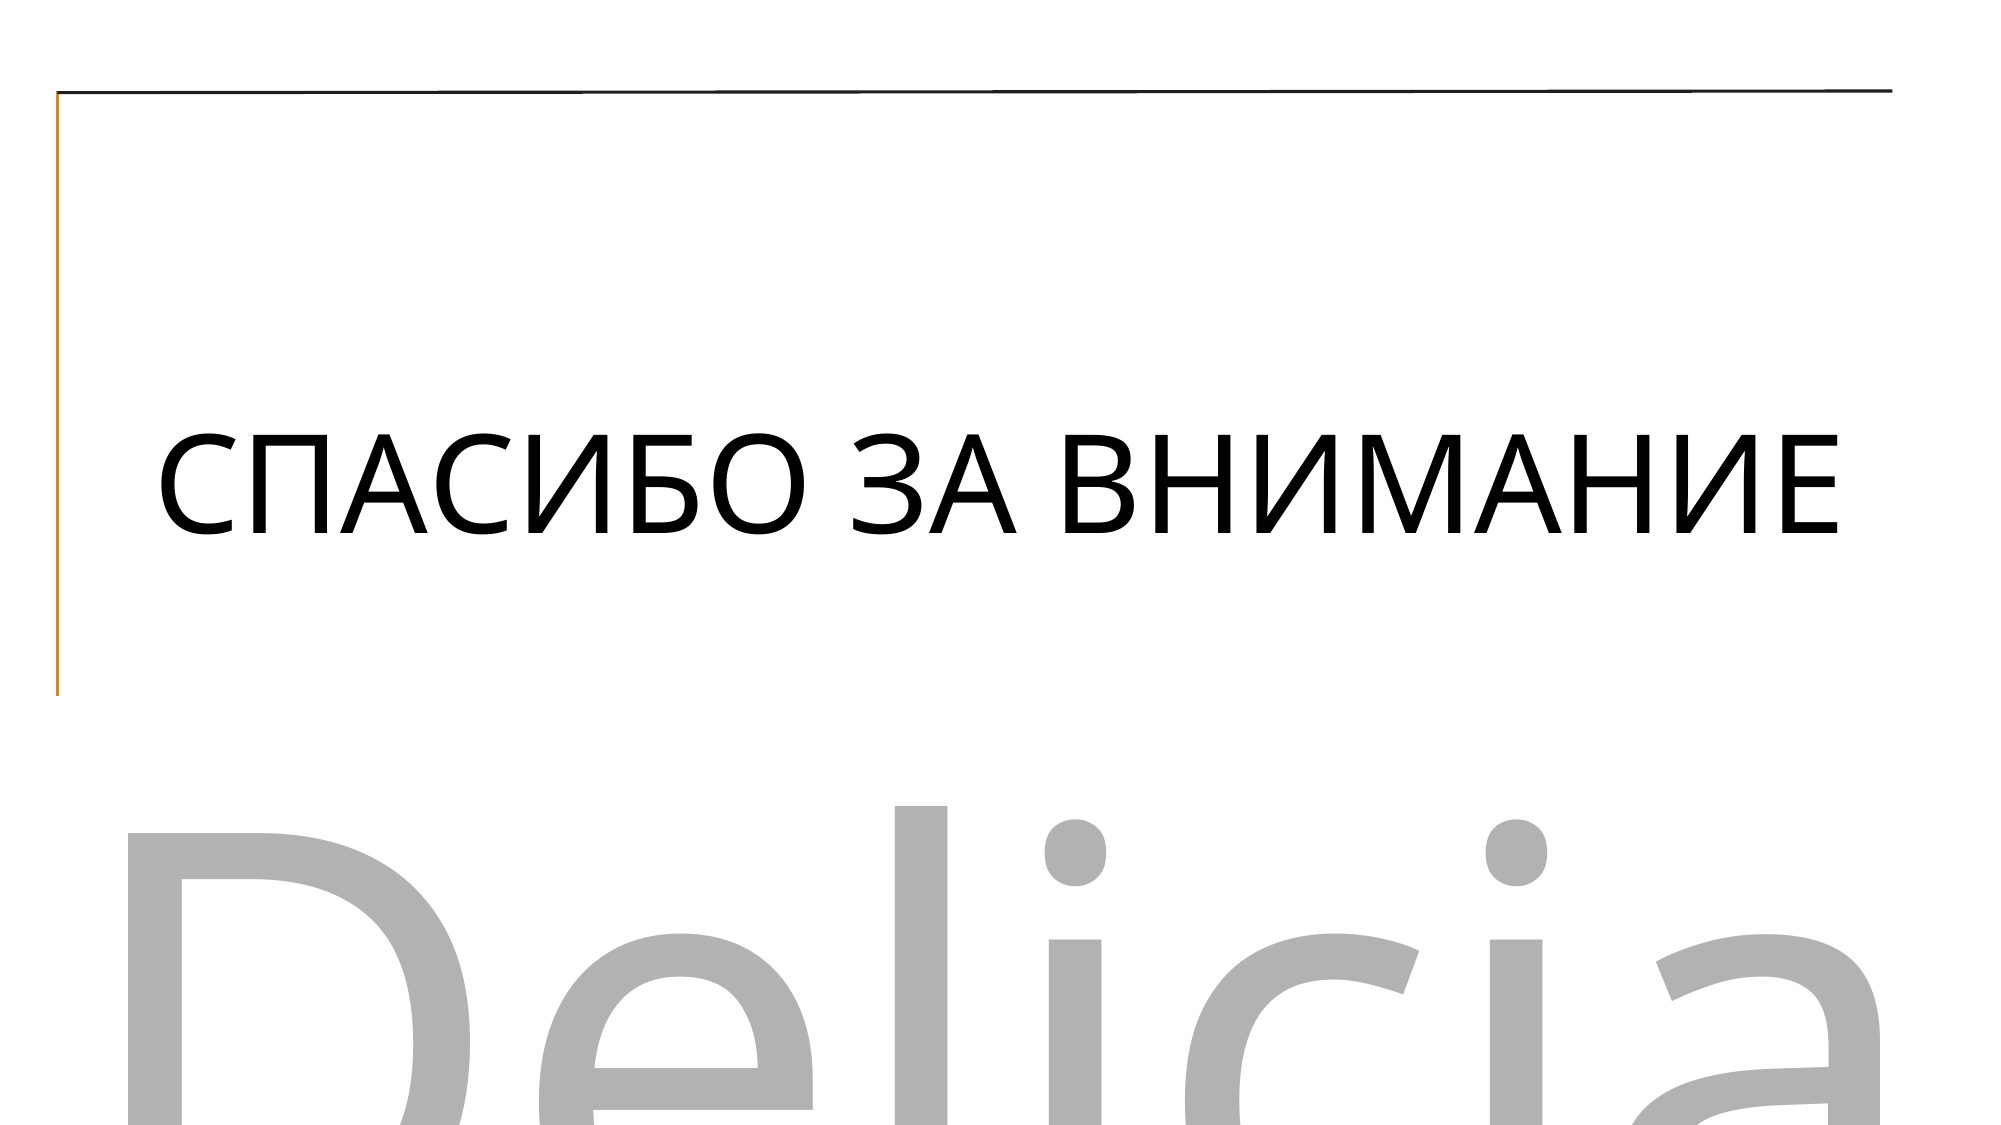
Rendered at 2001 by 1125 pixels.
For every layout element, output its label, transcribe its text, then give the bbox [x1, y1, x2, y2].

text_box Delicia [0, 655, 2000, 1125]
text_box СПАСИБО ЗА ВНИМАНИЕ [107, 388, 1893, 568]
